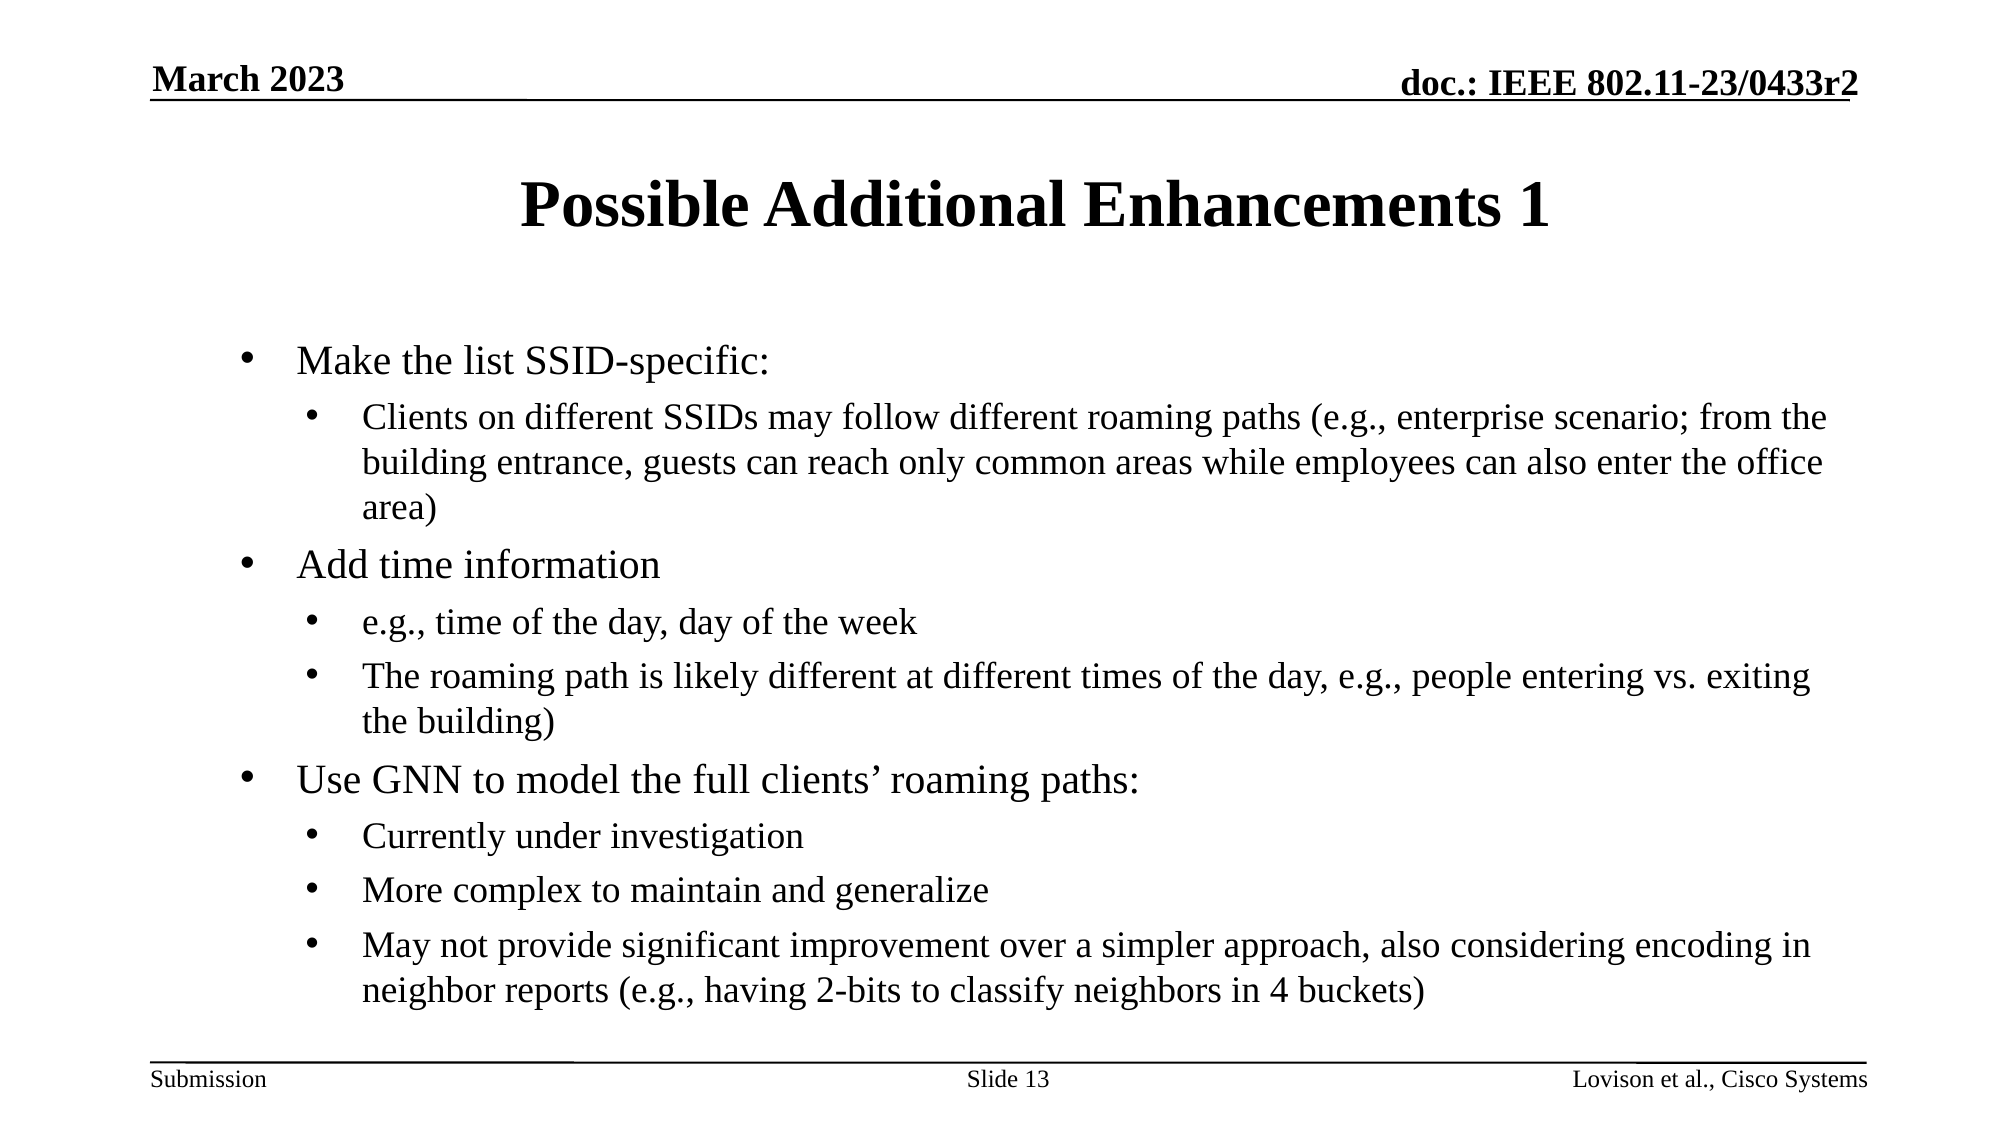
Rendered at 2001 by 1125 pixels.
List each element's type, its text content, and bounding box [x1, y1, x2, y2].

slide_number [152, 54, 563, 100]
list Make the list SSID-specific: Clients on different SSIDs may follow different roaming paths (e.g., enterprise scenario; from the building entrance, guests can reach only common areas while employees can also enter the office area) Add time information e.g., time of the day, day of the week The roaming path is likely different at different times of the day, e.g., people entering vs. exiting the building) Use GNN to model the full clients’ roaming paths: Currently under investigation More complex to maintain and generalize May not provide significant improvement over a simpler approach, also considering encoding in neighbor reports (e.g., having 2-bits to classify neighbors in 4 buckets) [149, 324, 1850, 1000]
footer Lovison et al., Cisco Systems [1171, 1061, 1869, 1093]
title Possible Additional Enhancements 1​ [149, 112, 1850, 288]
slide_number Slide 13 [950, 1061, 1067, 1123]
